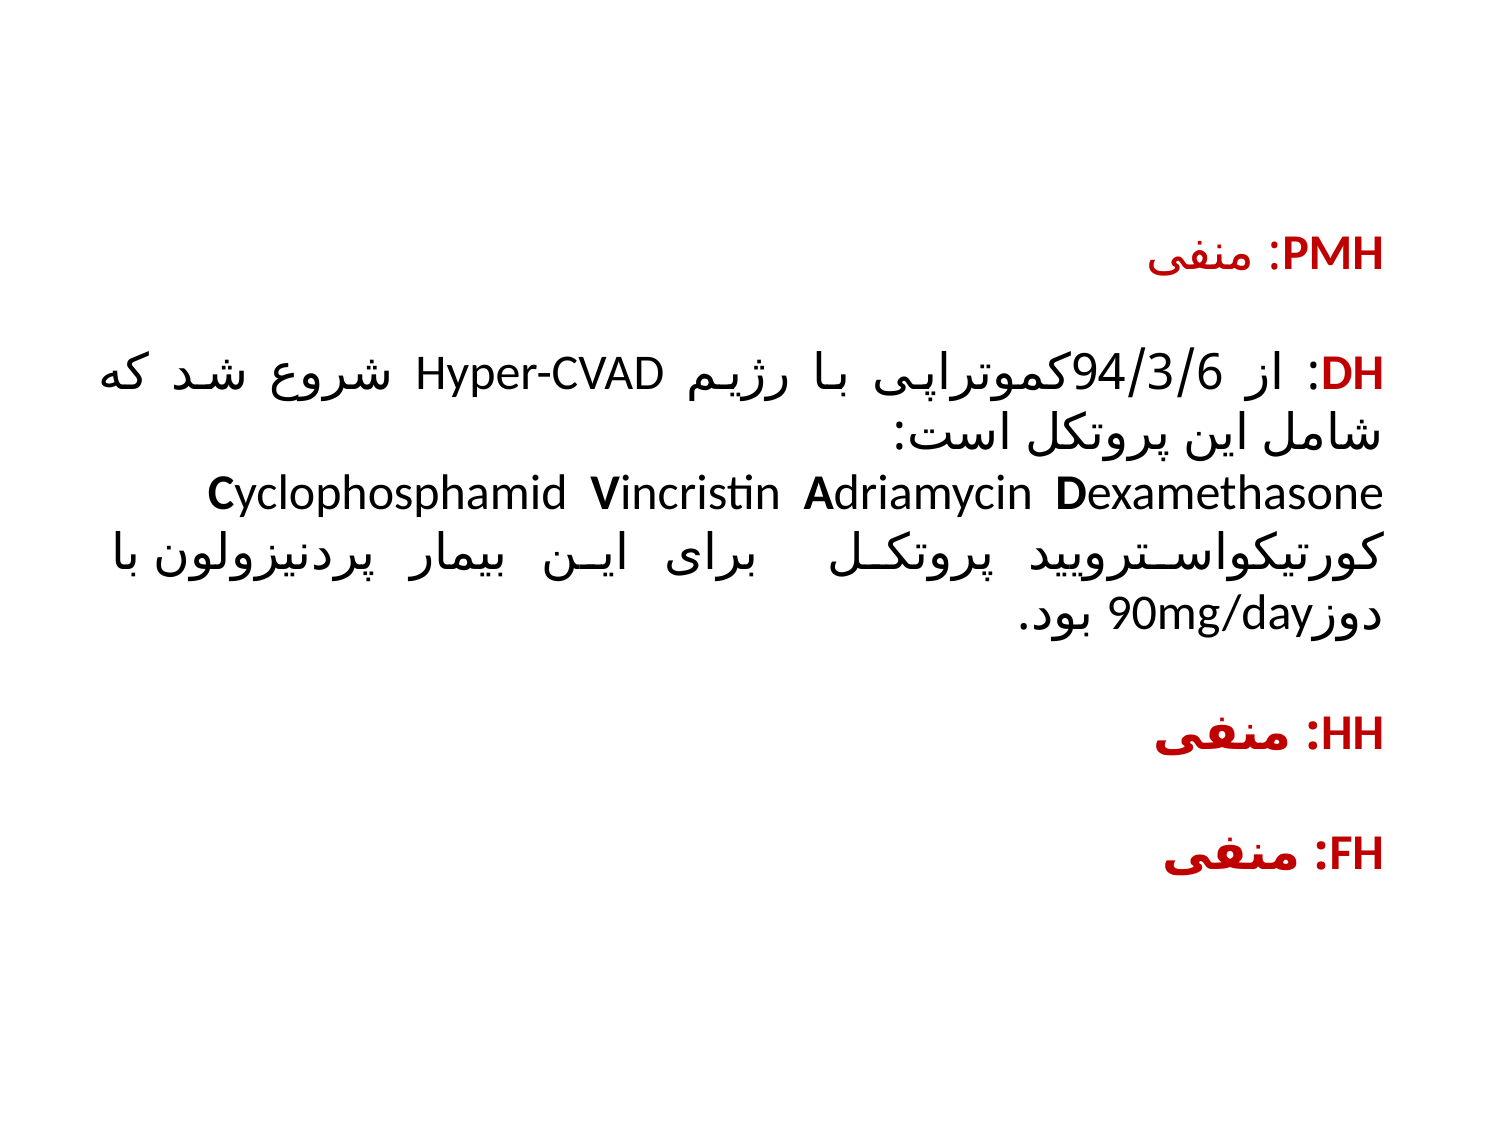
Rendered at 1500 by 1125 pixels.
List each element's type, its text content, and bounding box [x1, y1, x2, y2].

text_box PMH: منفی DH: از 94/3/6کموتراپی با رژیم Hyper-CVAD شروع شد که شامل این پروتکل است: Cyclophosphamid Vincristin Adriamycin Dexamethasone کورتیکواسترویید پروتکل برای این بیمار پردنیزولون با دوز90mg/day بود. HH: منفی FH: منفی [75, 212, 1399, 948]
